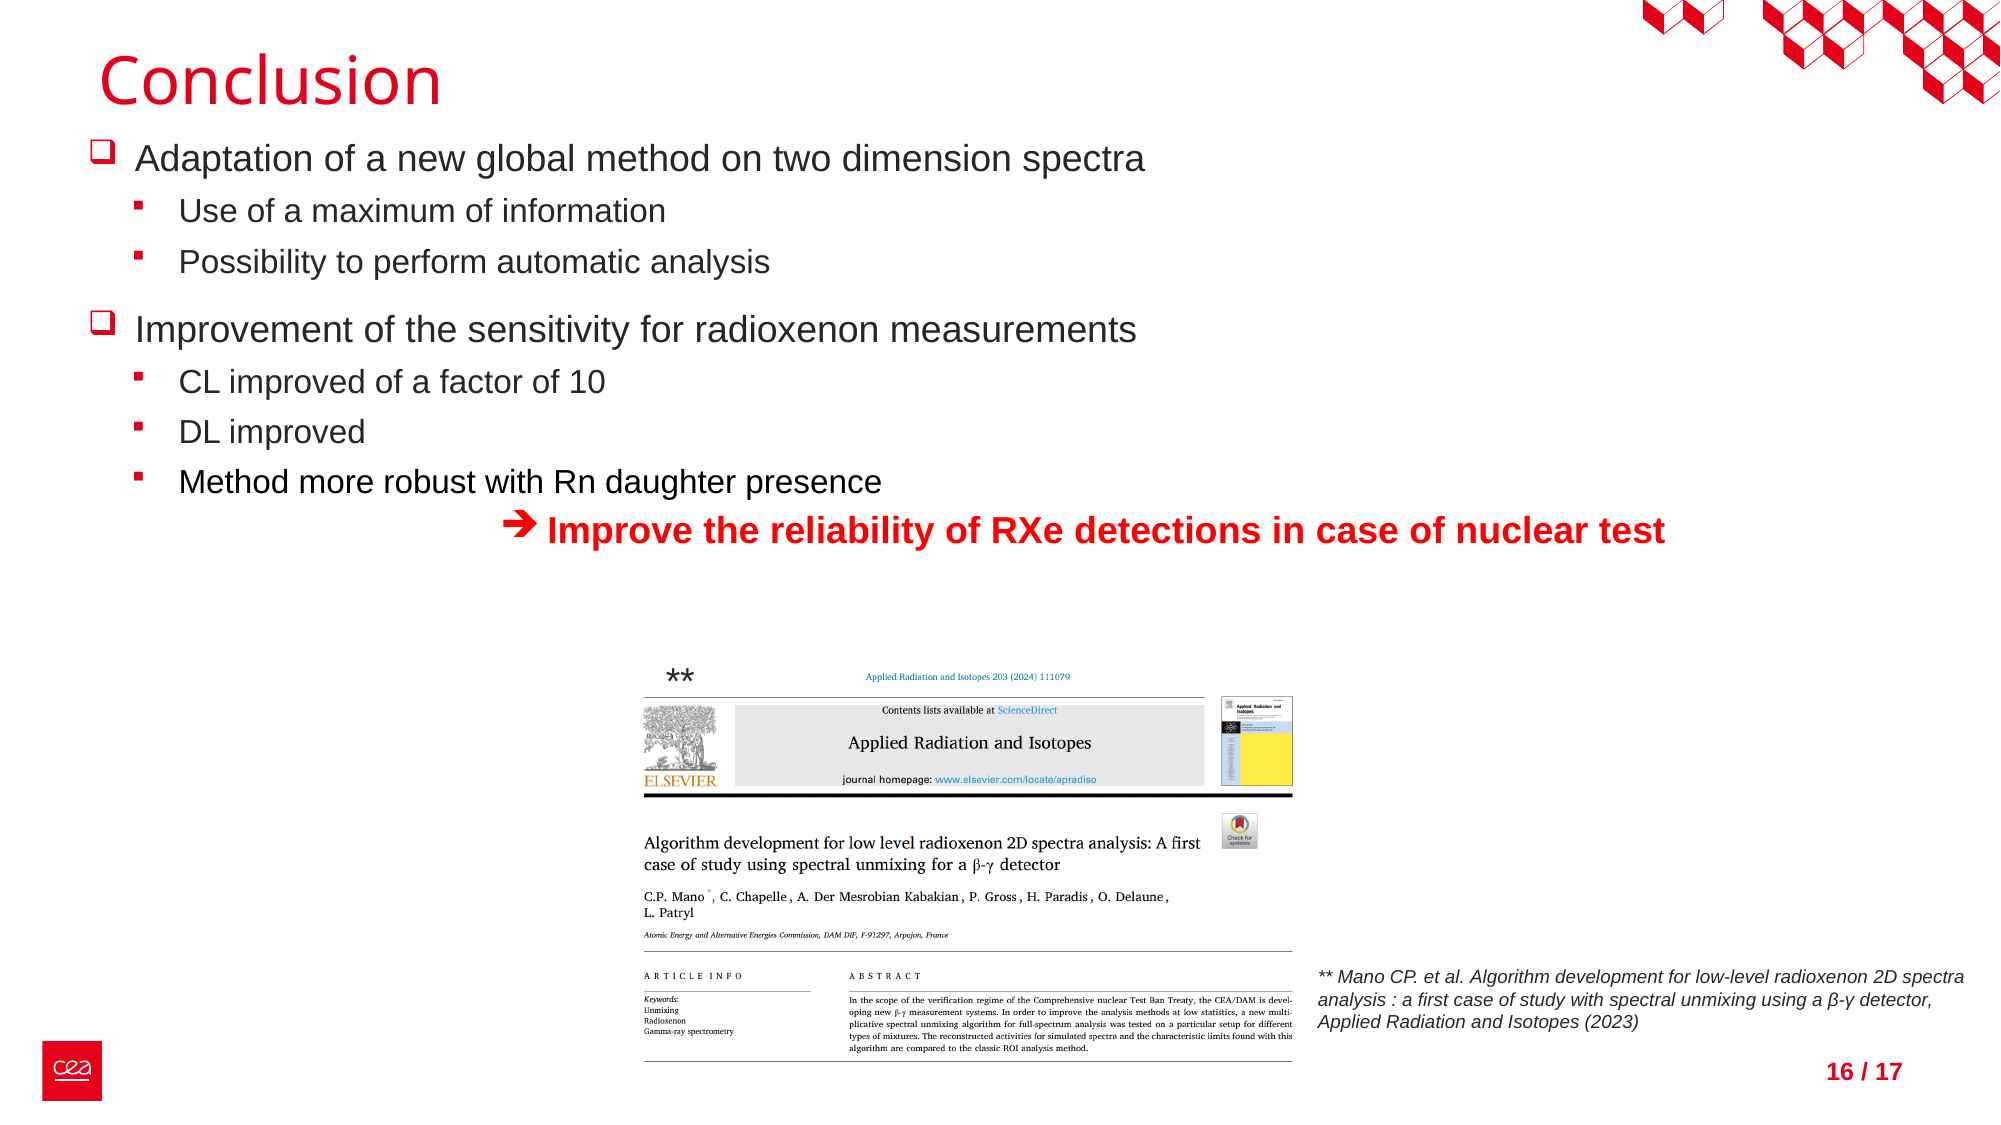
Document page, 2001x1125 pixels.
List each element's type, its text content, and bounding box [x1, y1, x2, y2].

text_box Conclusion [83, 39, 1862, 183]
slide_number 16 / 17 [1804, 1040, 1919, 1101]
picture [622, 649, 1323, 1071]
text_box Adaptation of a new global method on two dimension spectra Use of a maximum of information Possibility to perform automatic analysis Improvement of the sensitivity for radioxenon measurements CL improved of a factor of 10 DL improved Method more robust with Rn daughter presence Improve the reliability of RXe detections in case of nuclear test [73, 126, 1952, 871]
text_box ** Mano CP. et al. Algorithm development for low-level radioxenon 2D spectra analysis : a first case of study with spectral unmixing using a β-γ detector, Applied Radiation and Isotopes (2023) [1323, 957, 1981, 1040]
